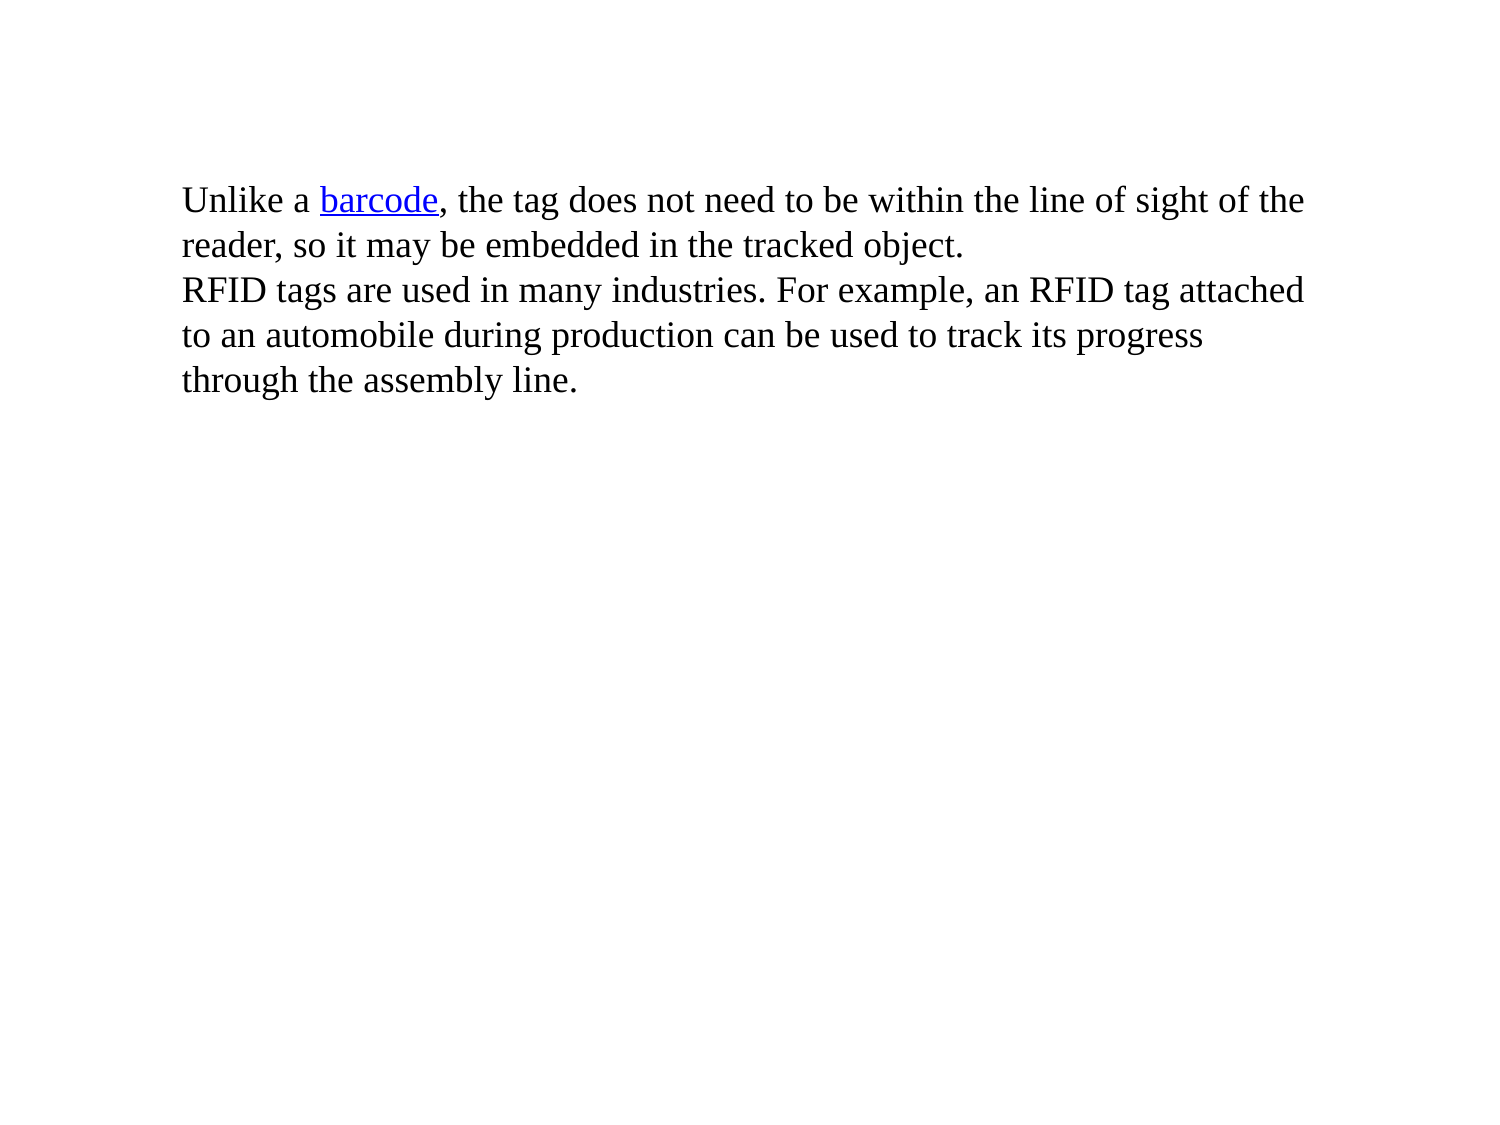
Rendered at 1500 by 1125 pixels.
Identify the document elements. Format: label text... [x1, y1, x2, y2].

text_box Unlike a barcode, the tag does not need to be within the line of sight of the reader, so it may be embedded in the tracked object. RFID tags are used in many industries. For example, an RFID tag attached to an automobile during production can be used to track its progress through the assembly line. [167, 167, 1345, 407]
